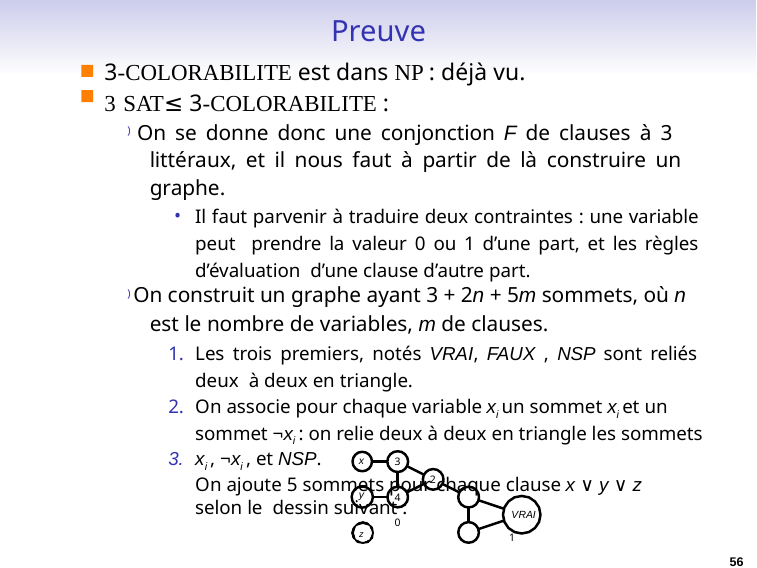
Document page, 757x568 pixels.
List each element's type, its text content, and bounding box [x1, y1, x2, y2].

text_box 3 [392, 452, 403, 468]
text_box [351, 487, 373, 508]
text_box [387, 488, 392, 506]
text_box [81, 90, 87, 103]
text_box 2 [427, 470, 439, 486]
text_box [422, 471, 444, 487]
text_box x [356, 451, 367, 467]
text_box y [356, 485, 367, 501]
text_box [81, 64, 87, 77]
text_box 4 0 [392, 487, 474, 528]
text_box [474, 488, 479, 506]
text_box [537, 504, 541, 526]
text_box 3-COLORABILITE est dans NP : déjà vu. SAT≤ 3-COLORABILITE : ) On se donne donc une conjonction F de clauses à 3 littéraux, et il nous faut à partir de là construire un graphe. Il faut parvenir à traduire deux contraintes : une variable peut prendre la valeur 0 ou 1 d’une part, et les règles d’évaluation d’une clause d’autre part. ) On construit un graphe ayant 3 + 2n + 5m sommets, où n est le nombre de variables, m de clauses. Les trois premiers, notés VRAI, FAUX , NSP sont reliés deux à deux en triangle. On associe pour chaque variable xi un sommet xi et un sommet ¬xi : on relie deux à deux en triangle les sommets xi , ¬xi , et NSP. On ajoute 5 sommets pour chaque clause x ∨ y ∨ z selon le dessin suivant : [87, 52, 714, 518]
slide_number 56 [723, 552, 750, 568]
title Preuve [328, 9, 427, 52]
text_box [352, 453, 372, 472]
text_box [387, 452, 409, 472]
picture [0, 0, 756, 74]
picture [351, 521, 374, 544]
text_box [509, 495, 535, 501]
text_box VRAI z 1 [357, 501, 537, 545]
